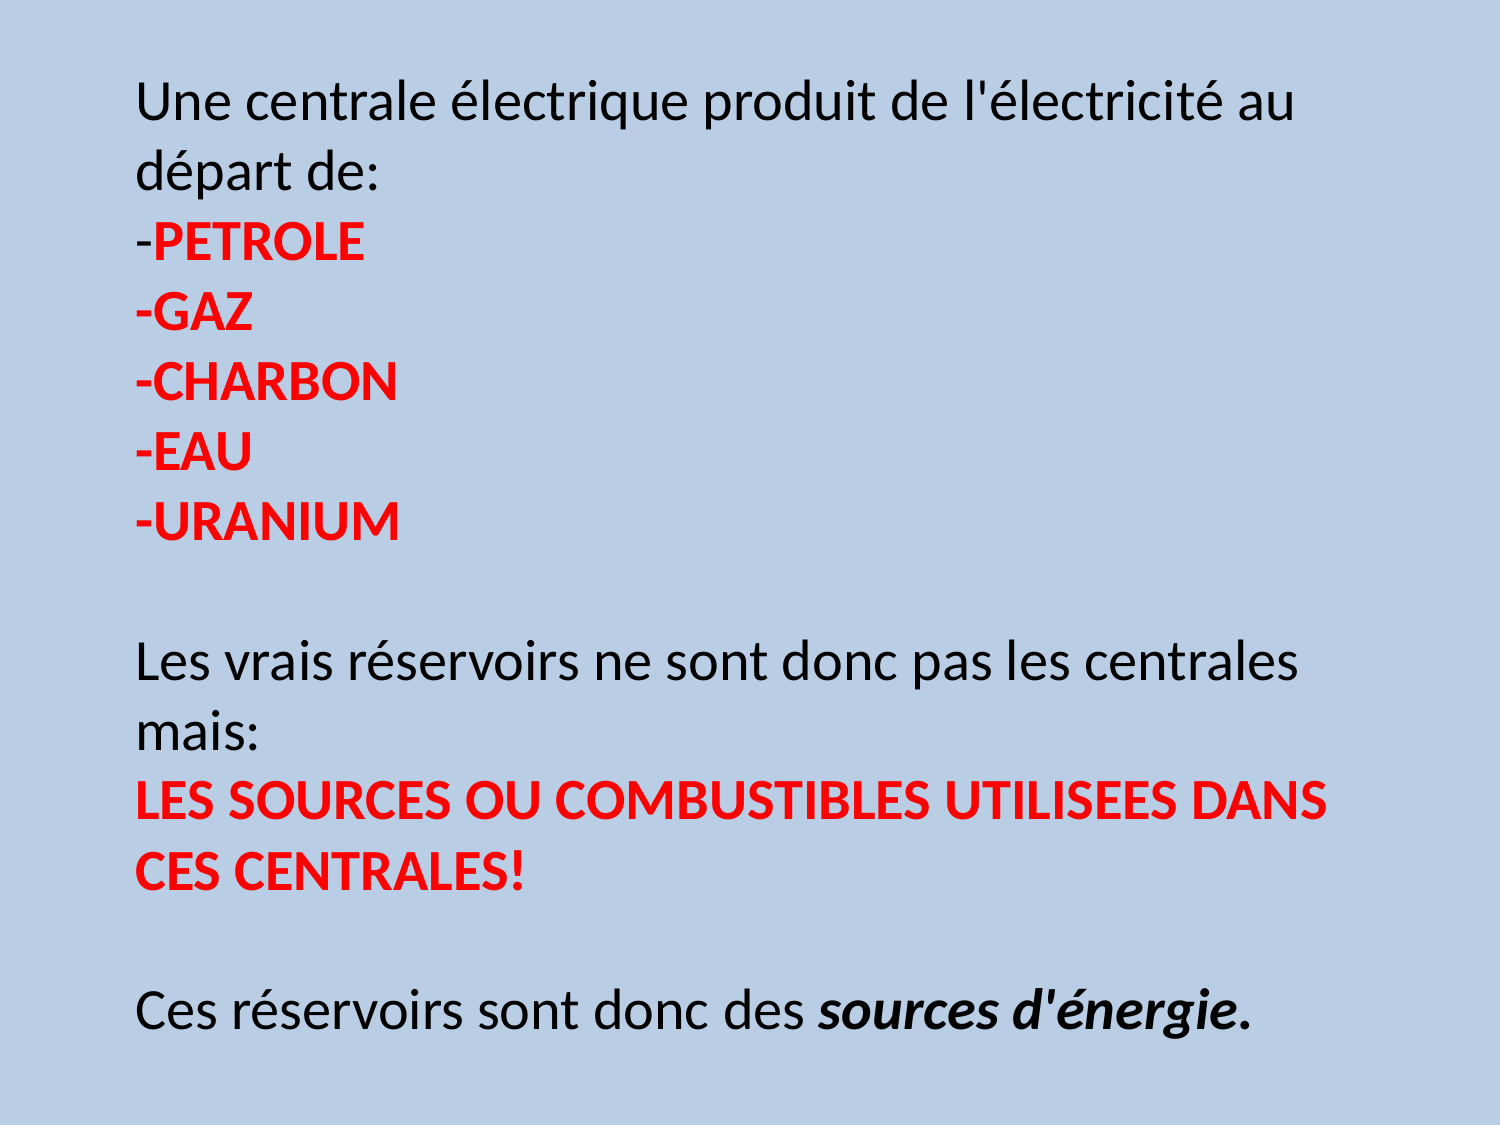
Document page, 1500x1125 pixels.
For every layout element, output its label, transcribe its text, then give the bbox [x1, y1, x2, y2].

text_box Une centrale électrique produit de l'électricité au départ de: -PETROLE -GAZ -CHARBON -EAU -URANIUM Les vrais réservoirs ne sont donc pas les centrales mais: LES SOURCES OU COMBUSTIBLES UTILISEES DANS CES CENTRALES! Ces réservoirs sont donc des sources d'énergie. [120, 54, 1385, 1049]
